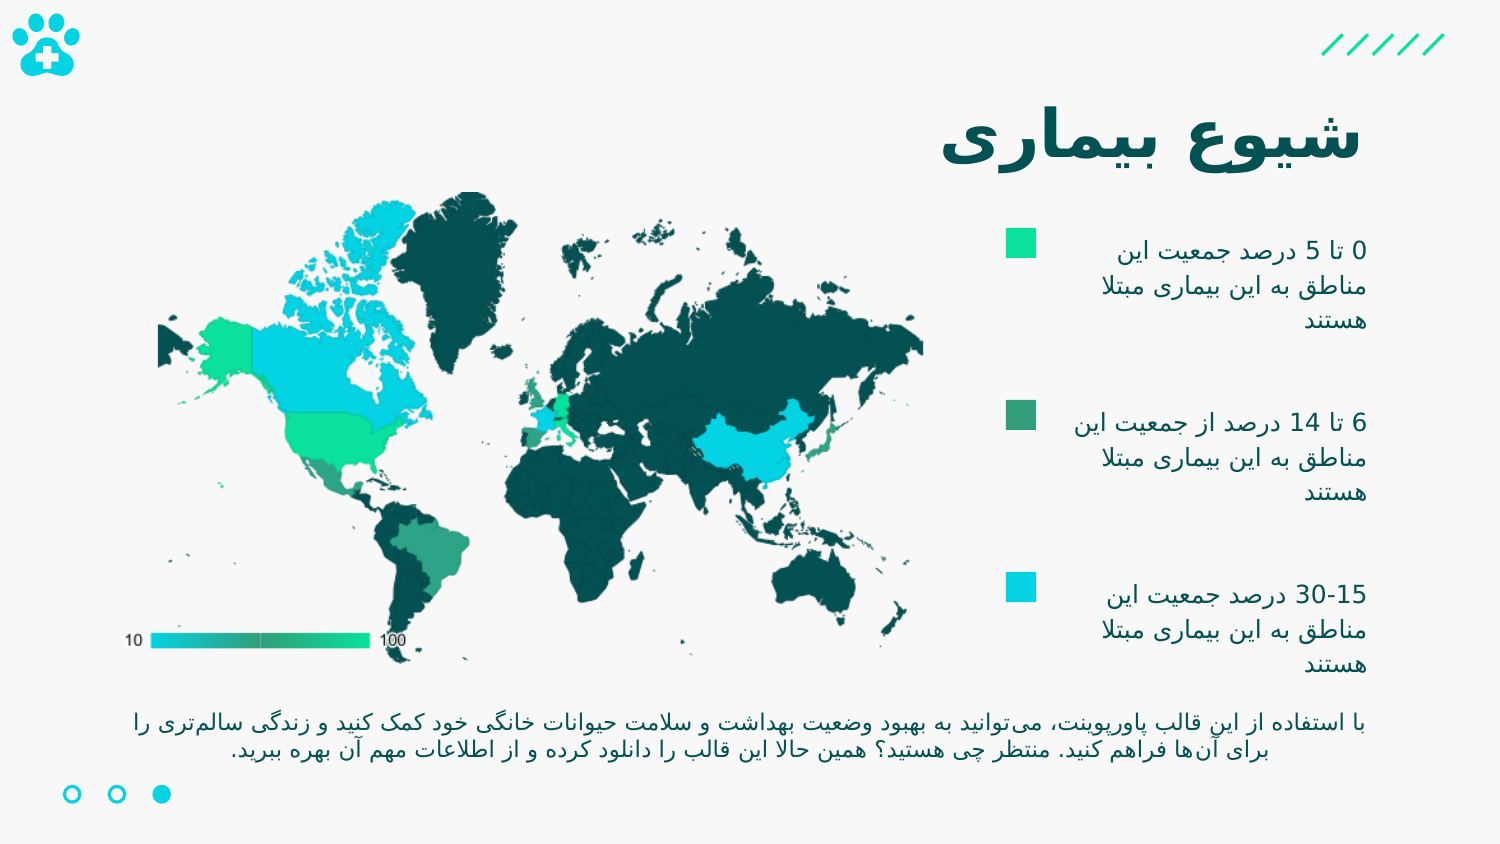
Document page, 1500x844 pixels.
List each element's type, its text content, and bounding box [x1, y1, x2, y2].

text_box 30-15 درصد جمعیت این مناطق به این بیماری مبتلا هستند [1042, 559, 1383, 694]
text_box [1005, 572, 1036, 603]
text_box با استفاده از این قالب پاورپوینت، می‌توانید به بهبود وضعیت بهداشت و سلامت حیوانات خانگی خود کمک کنید و زندگی سالم‌تری را برای آن‌ها فراهم کنید. منتظر چی هستید؟ همین حالا این قالب را دانلود کرده و از اطلاعات مهم آن بهره ببرید. [117, 717, 1383, 753]
text_box [1005, 227, 1036, 258]
title شیوع بیماری [120, 76, 1380, 168]
text_box 6 تا 14 درصد از جمعیت این مناطق به این بیماری مبتلا هستند [1042, 387, 1383, 522]
picture [116, 192, 964, 666]
text_box 0 تا 5 درصد جمعیت این مناطق به این بیماری مبتلا هستند [1042, 215, 1383, 350]
text_box [1005, 399, 1036, 430]
